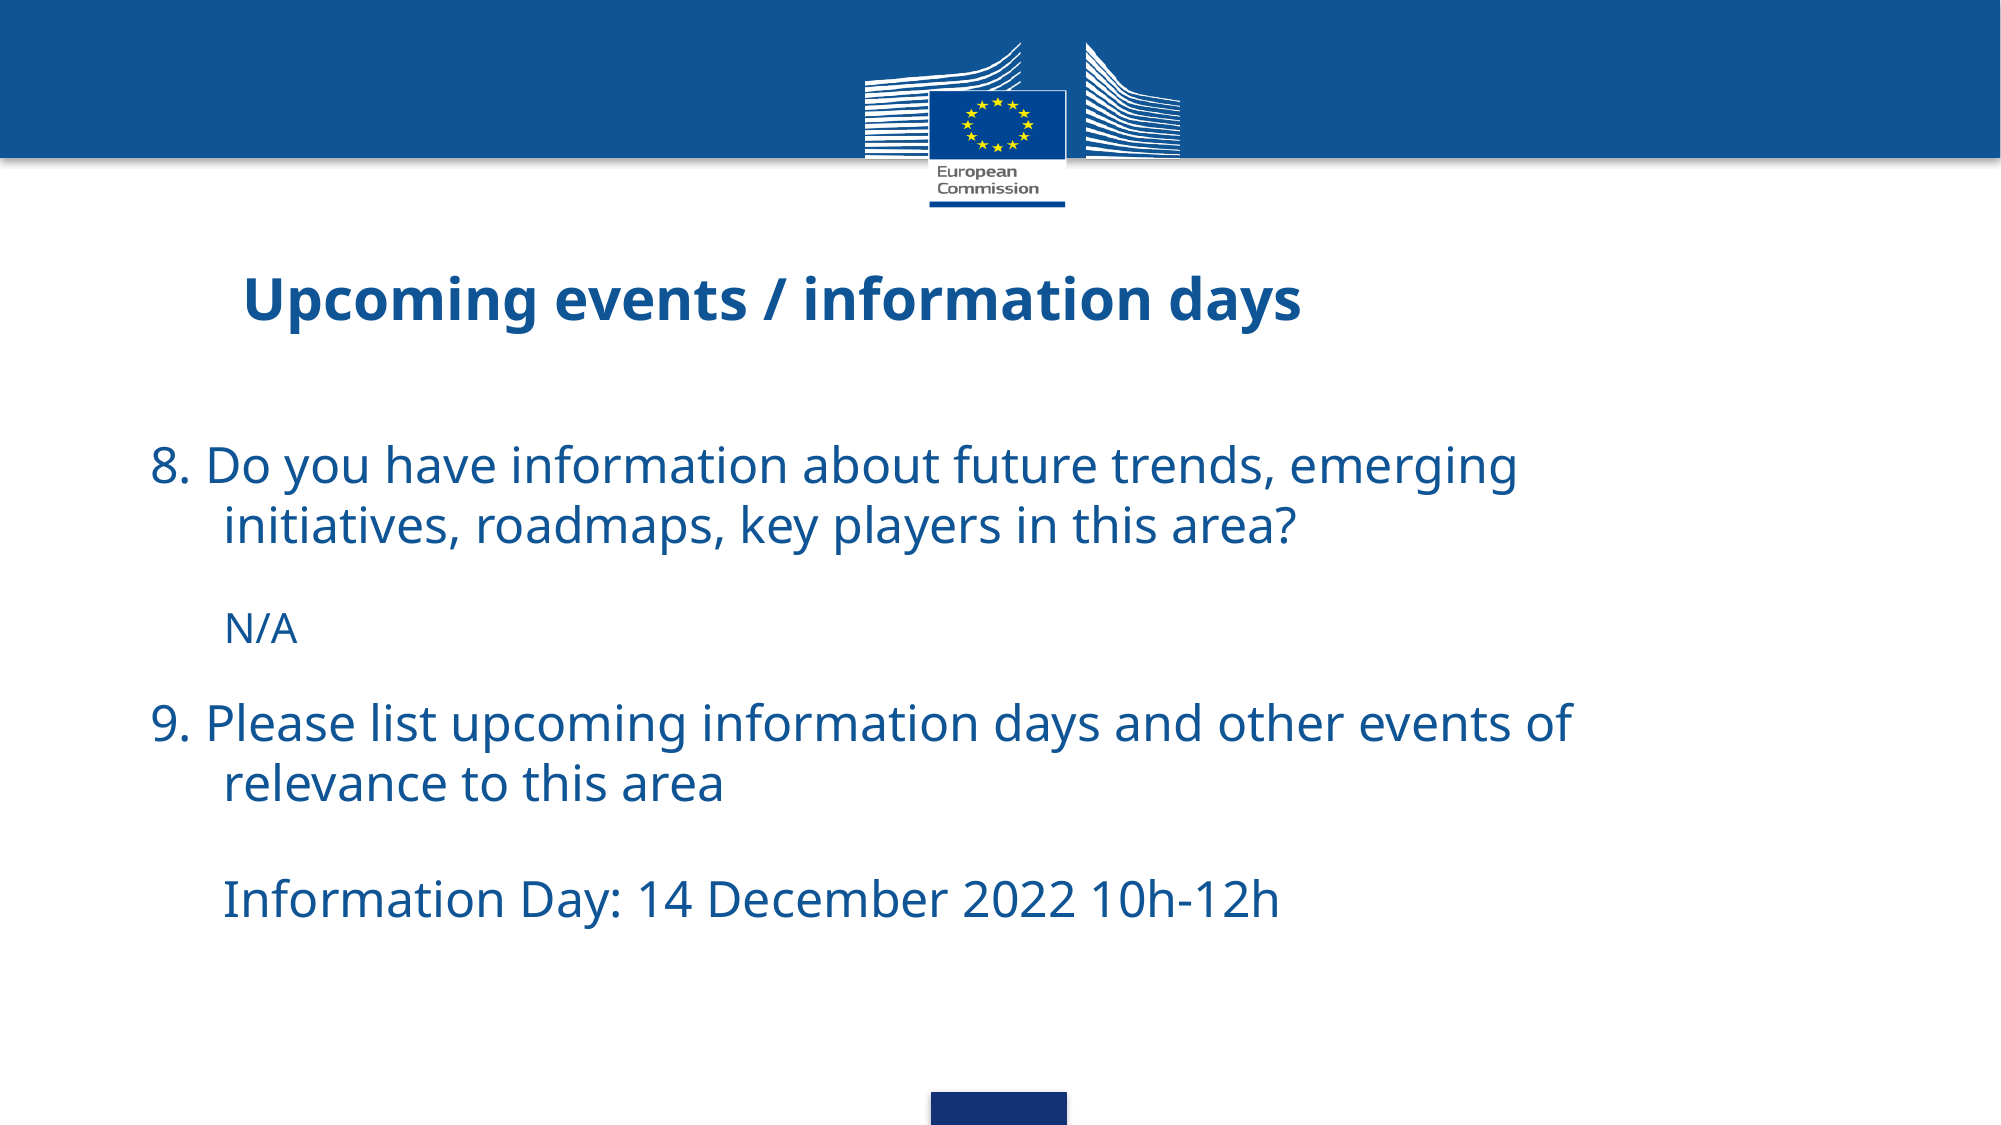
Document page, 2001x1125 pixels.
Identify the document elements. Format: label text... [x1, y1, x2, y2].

text_box 8. Do you have information about future trends, emerging initiatives, roadmaps, key players in this area? N/A 9. Please list upcoming information days and other events of relevance to this area Information Day: 14 December 2022 10h-12h [135, 426, 1703, 1114]
title Upcoming events / information days [227, 219, 1498, 374]
picture [865, 42, 1180, 208]
